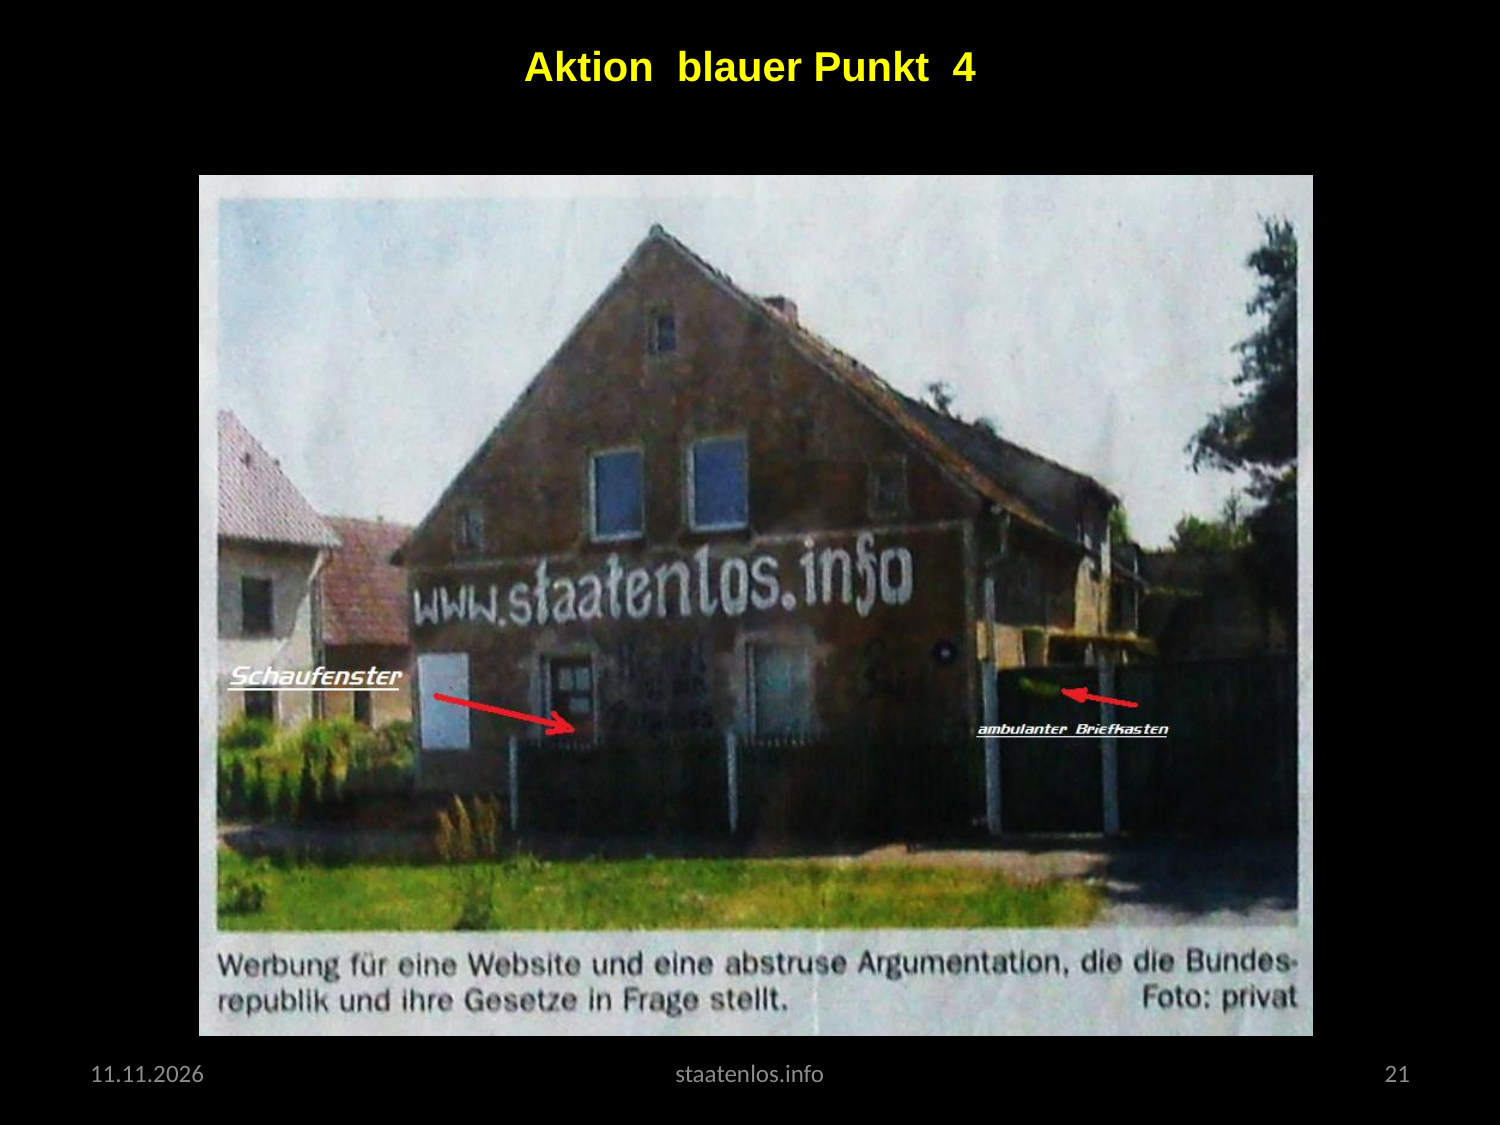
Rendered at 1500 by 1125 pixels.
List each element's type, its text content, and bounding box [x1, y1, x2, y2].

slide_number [75, 1042, 425, 1103]
picture [198, 175, 1313, 1036]
footer staatenlos.info [512, 1043, 988, 1103]
slide_number 21 [1074, 1042, 1425, 1103]
title Aktion blauer Punkt 4 [75, 0, 1425, 129]
